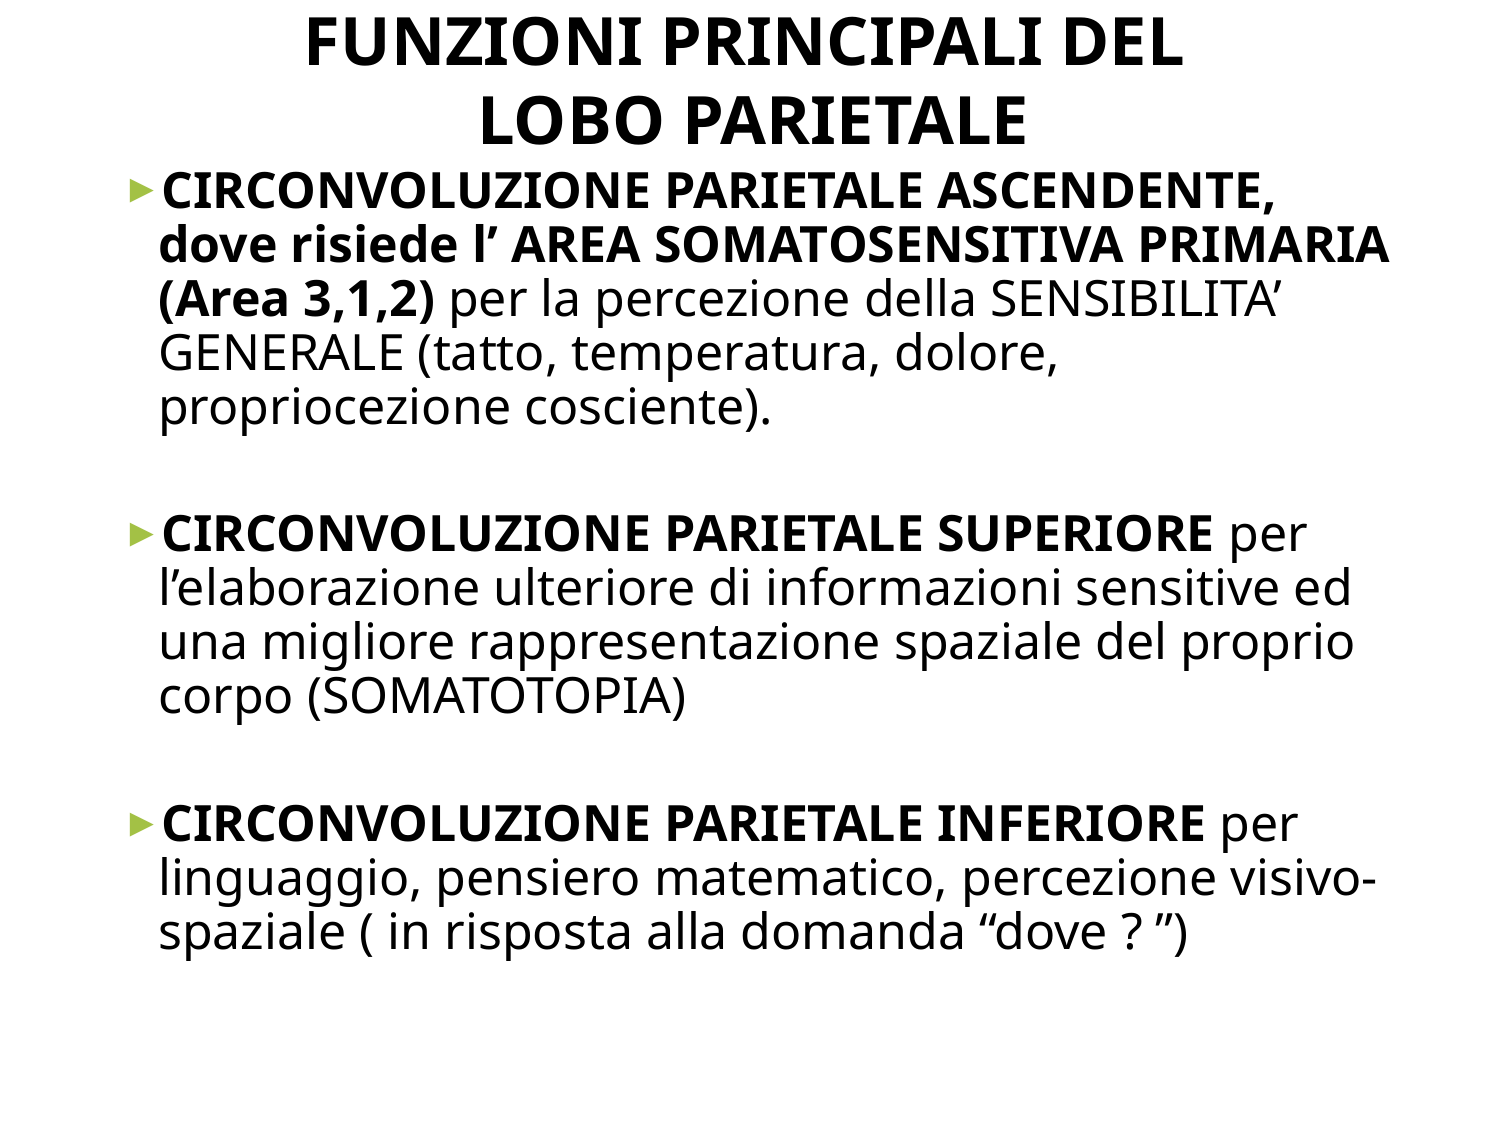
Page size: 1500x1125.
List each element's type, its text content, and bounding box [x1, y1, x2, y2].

title FUNZIONI PRINCIPALI DEL LOBO PARIETALE [25, 14, 1482, 143]
list CIRCONVOLUZIONE PARIETALE ASCENDENTE, dove risiede l’ AREA SOMATOSENSITIVA PRIMARIA (Area 3,1,2) per la percezione della SENSIBILITA’ GENERALE (tatto, temperatura, dolore, propriocezione cosciente). CIRCONVOLUZIONE PARIETALE SUPERIORE per l’elaborazione ulteriore di informazioni sensitive ed una migliore rappresentazione spaziale del proprio corpo (SOMATOTOPIA) CIRCONVOLUZIONE PARIETALE INFERIORE per linguaggio, pensiero matematico, percezione visivo-spaziale ( in risposta alla domanda “dove ? ”) [112, 159, 1402, 1047]
